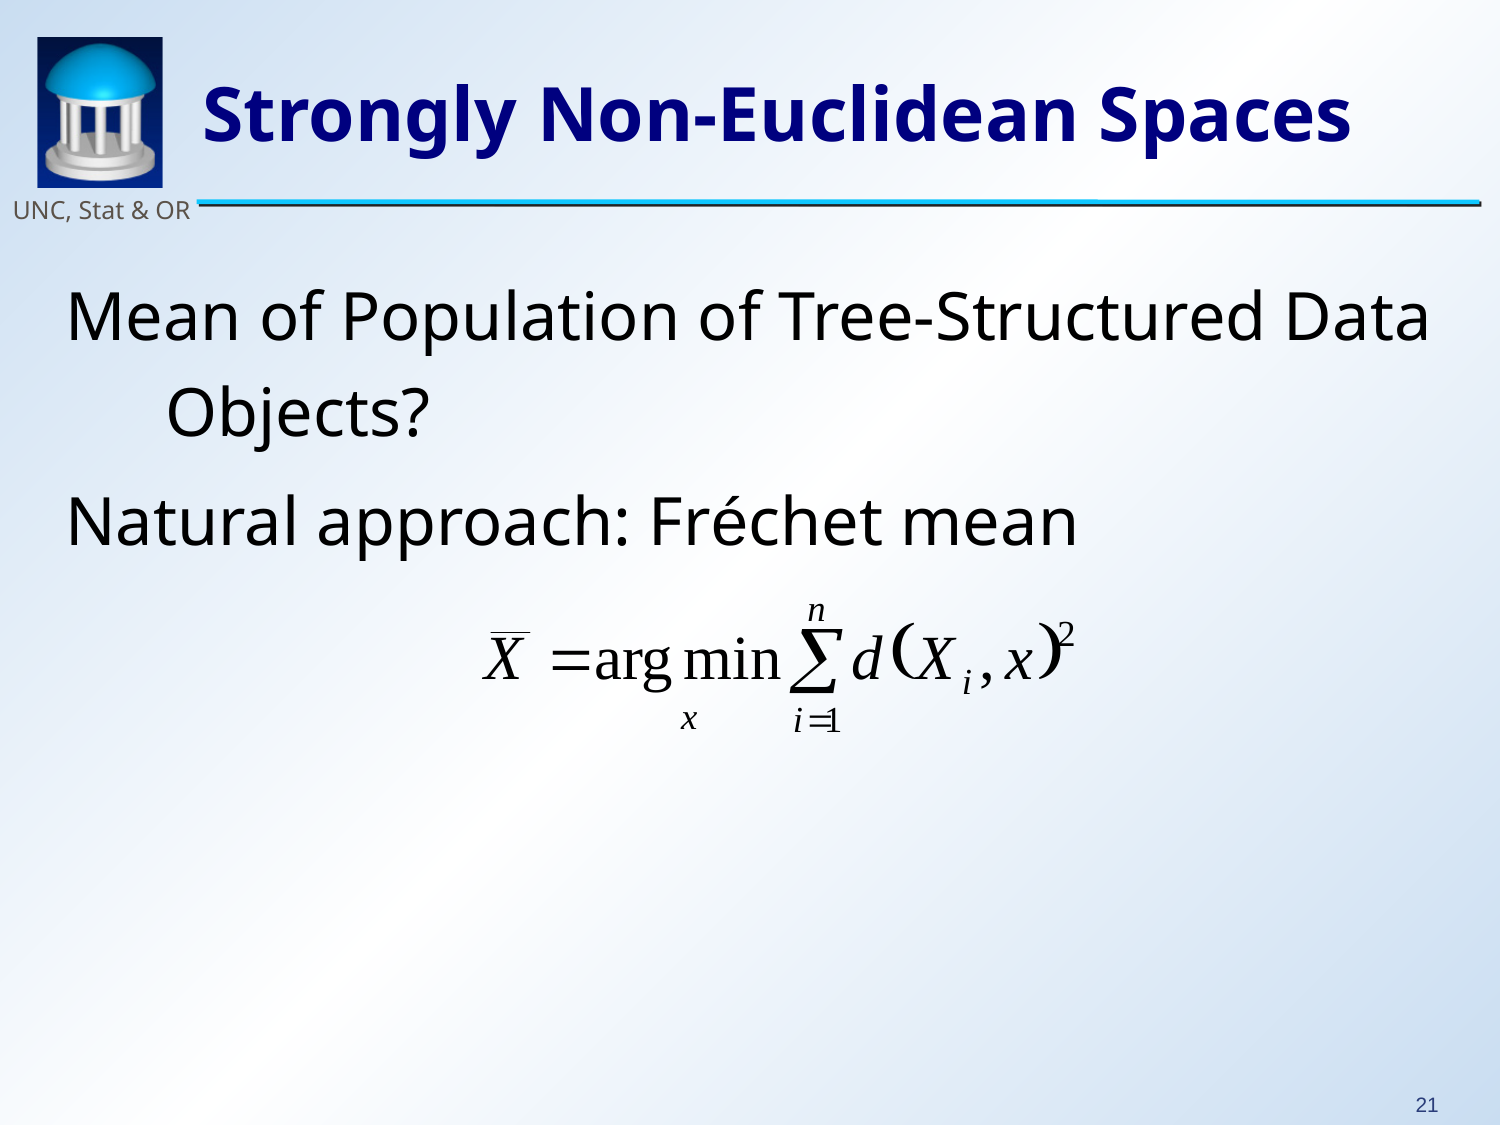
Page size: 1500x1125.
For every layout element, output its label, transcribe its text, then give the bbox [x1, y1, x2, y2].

list Mean of Population of Tree-Structured Data Objects? Natural approach: Fréchet mean [49, 249, 1451, 1051]
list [474, 587, 1088, 740]
title Strongly Non-Euclidean Spaces [187, 49, 1463, 175]
